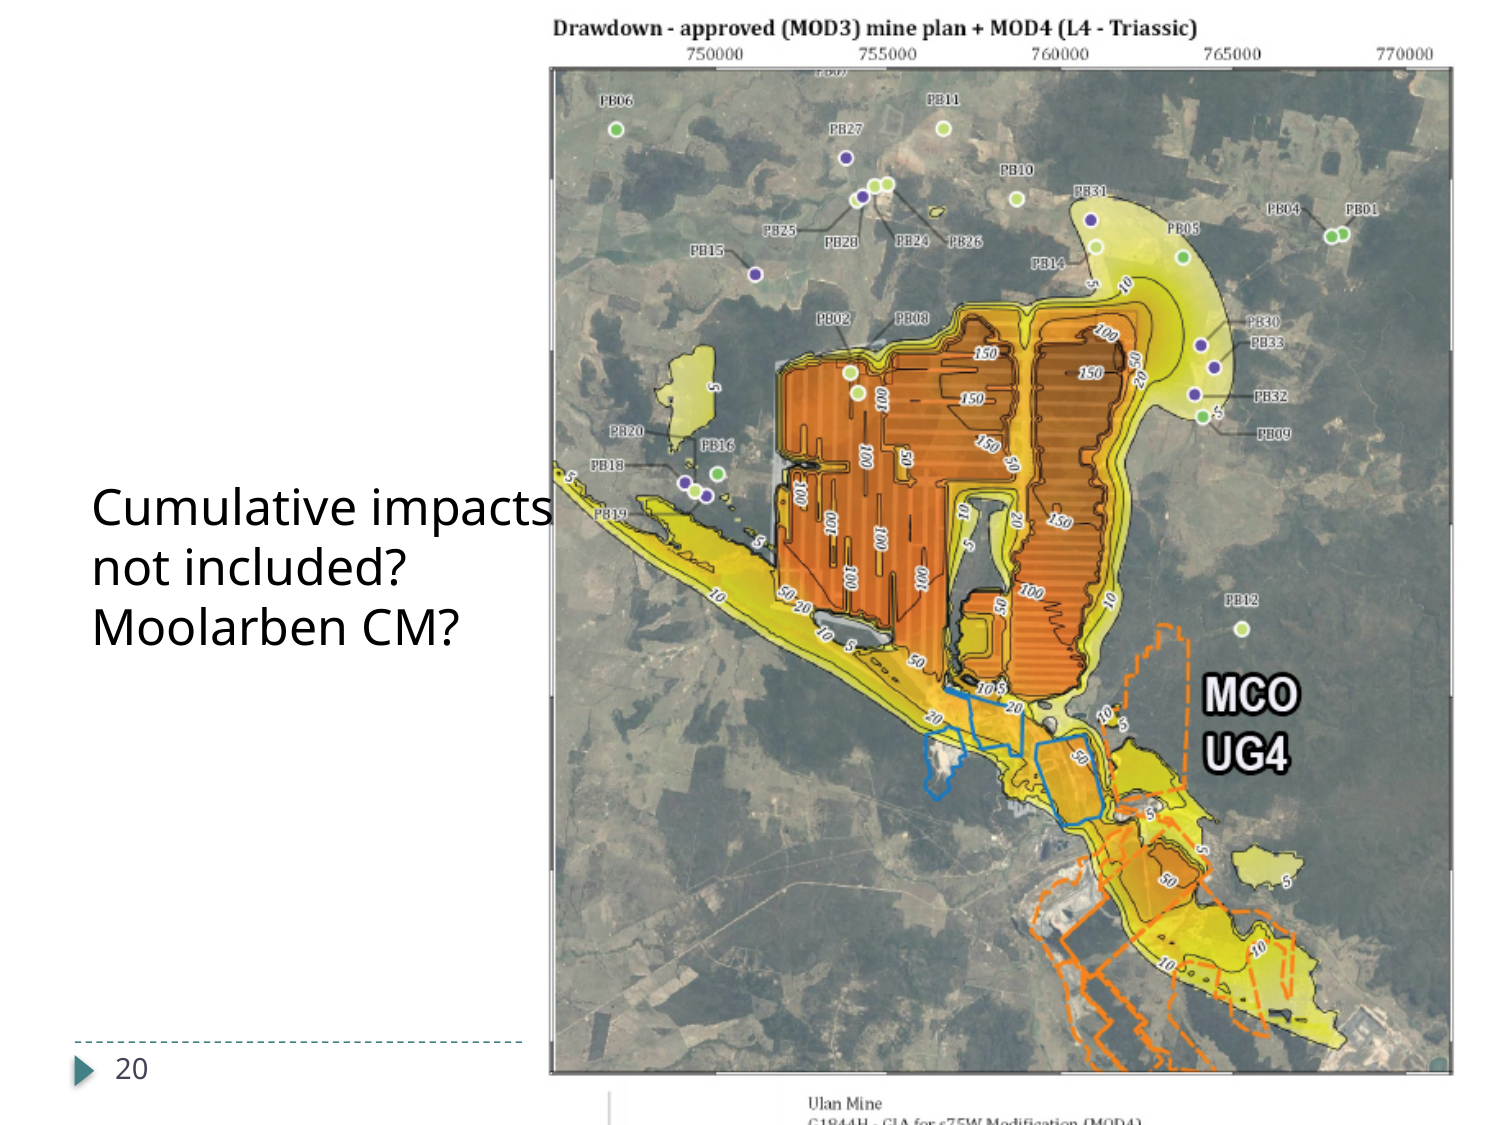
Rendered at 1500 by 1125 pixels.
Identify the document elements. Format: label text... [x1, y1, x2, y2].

slide_number 20 [100, 1042, 426, 1103]
text_box Cumulative impacts not included? Moolarben CM? [76, 467, 516, 663]
picture [523, 0, 1500, 1125]
